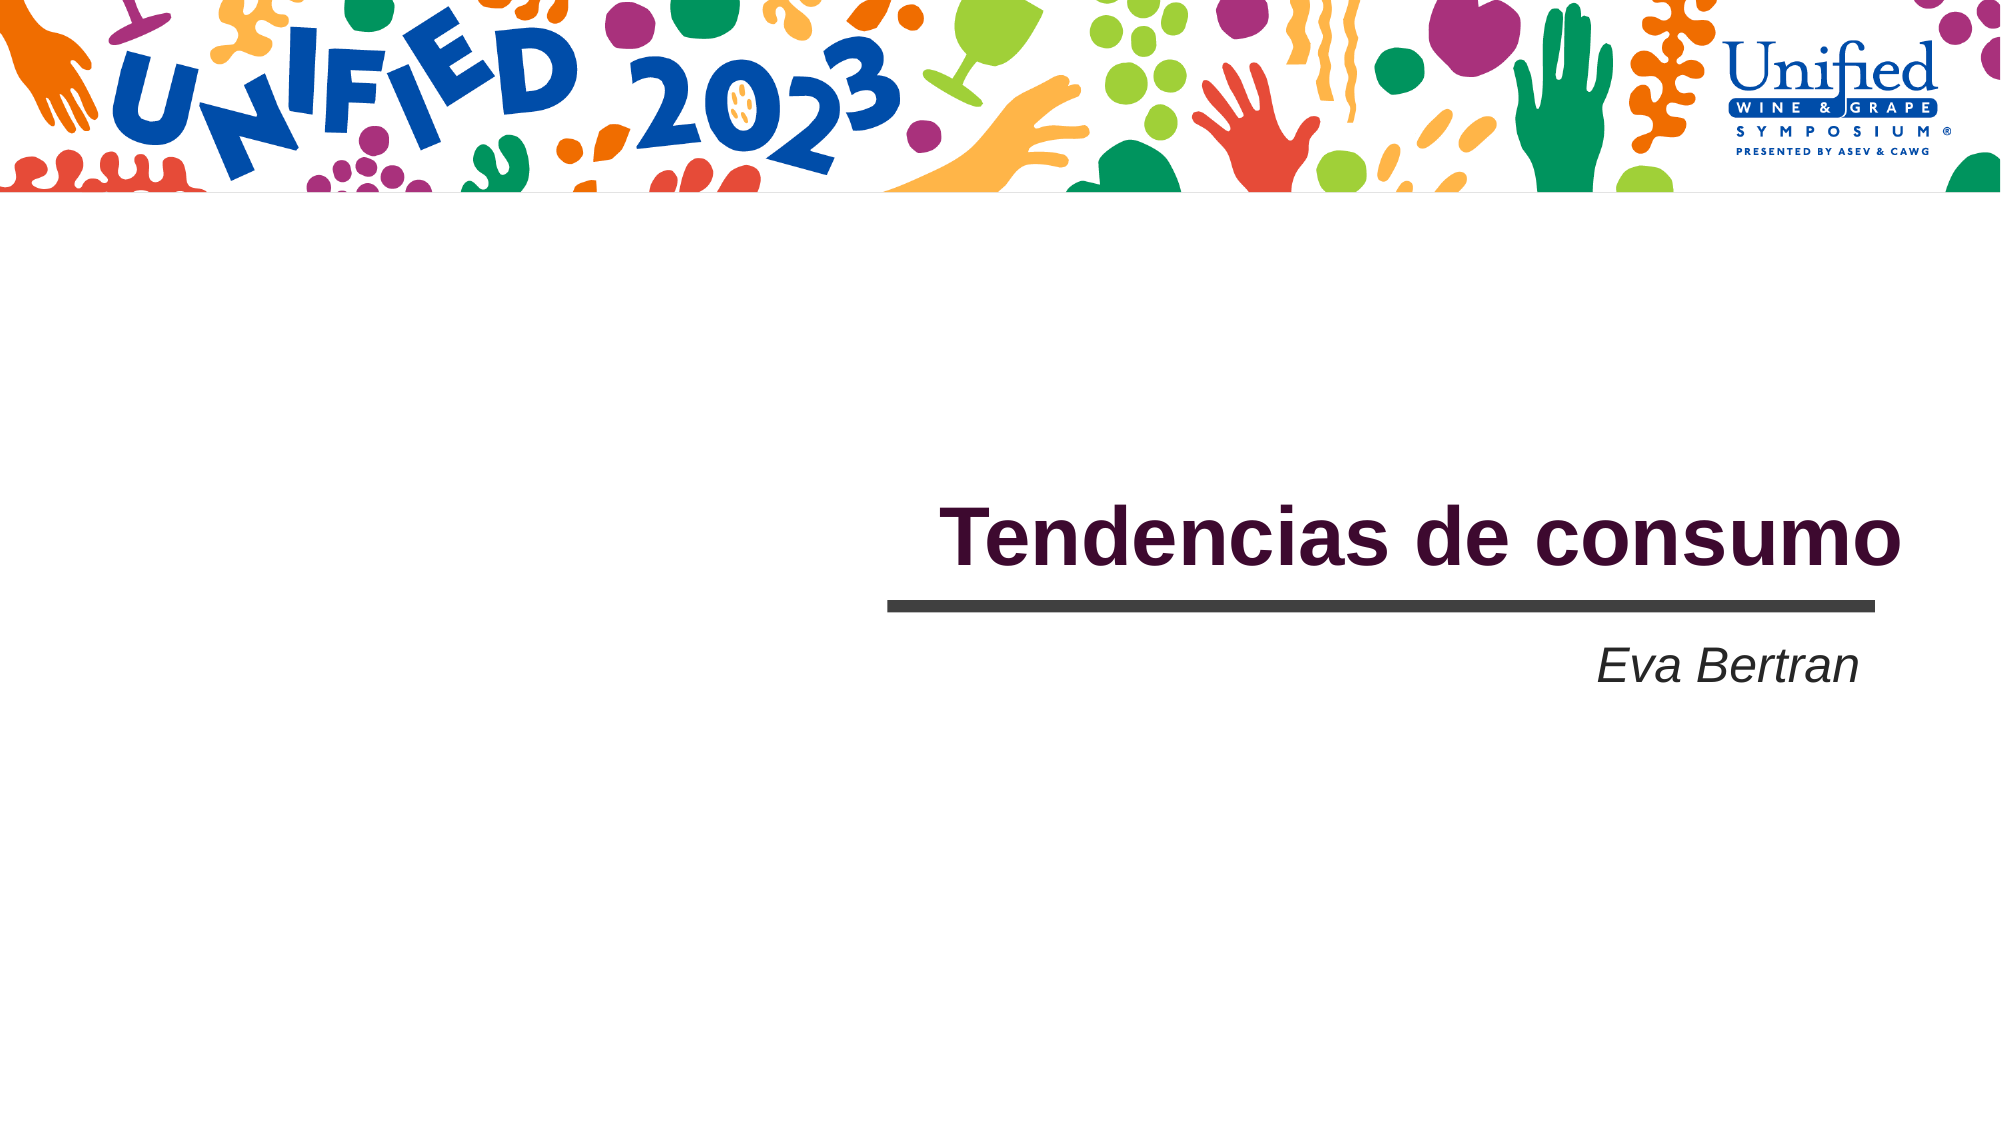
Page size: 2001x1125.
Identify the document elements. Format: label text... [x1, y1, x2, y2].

picture [0, 0, 2001, 1125]
text_box [887, 600, 1875, 613]
text_box Tendencias de consumo [924, 474, 1925, 590]
text_box Eva Bertran [1324, 624, 1875, 700]
